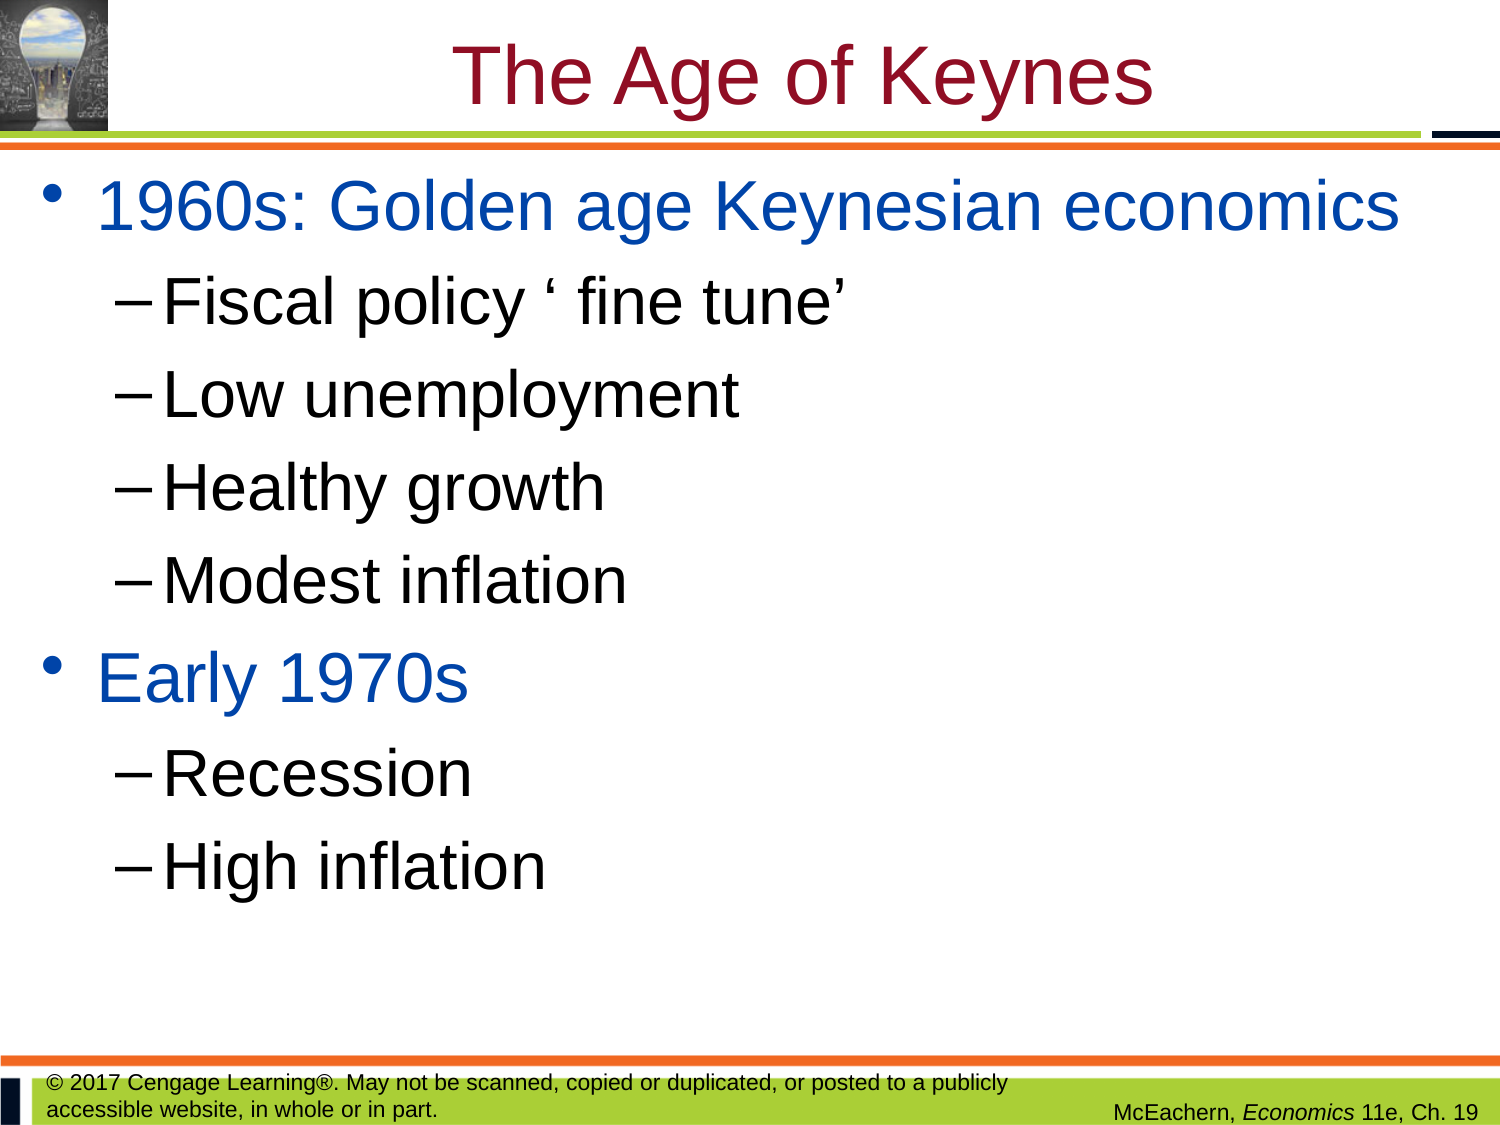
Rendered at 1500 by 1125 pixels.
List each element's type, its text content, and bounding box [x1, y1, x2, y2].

picture [0, 0, 1500, 150]
picture [2, 1056, 1500, 1124]
list 1960s: Golden age Keynesian economics Fiscal policy ‘ fine tune’ Low unemployment Healthy growth Modest inflation Early 1970s Recession High inflation [25, 151, 1475, 1058]
footer © 2017 Cengage Learning®. May not be scanned, copied or duplicated, or posted to a publicly accessible website, in whole or in part. [31, 1065, 1048, 1125]
title The Age of Keynes [107, 0, 1500, 142]
